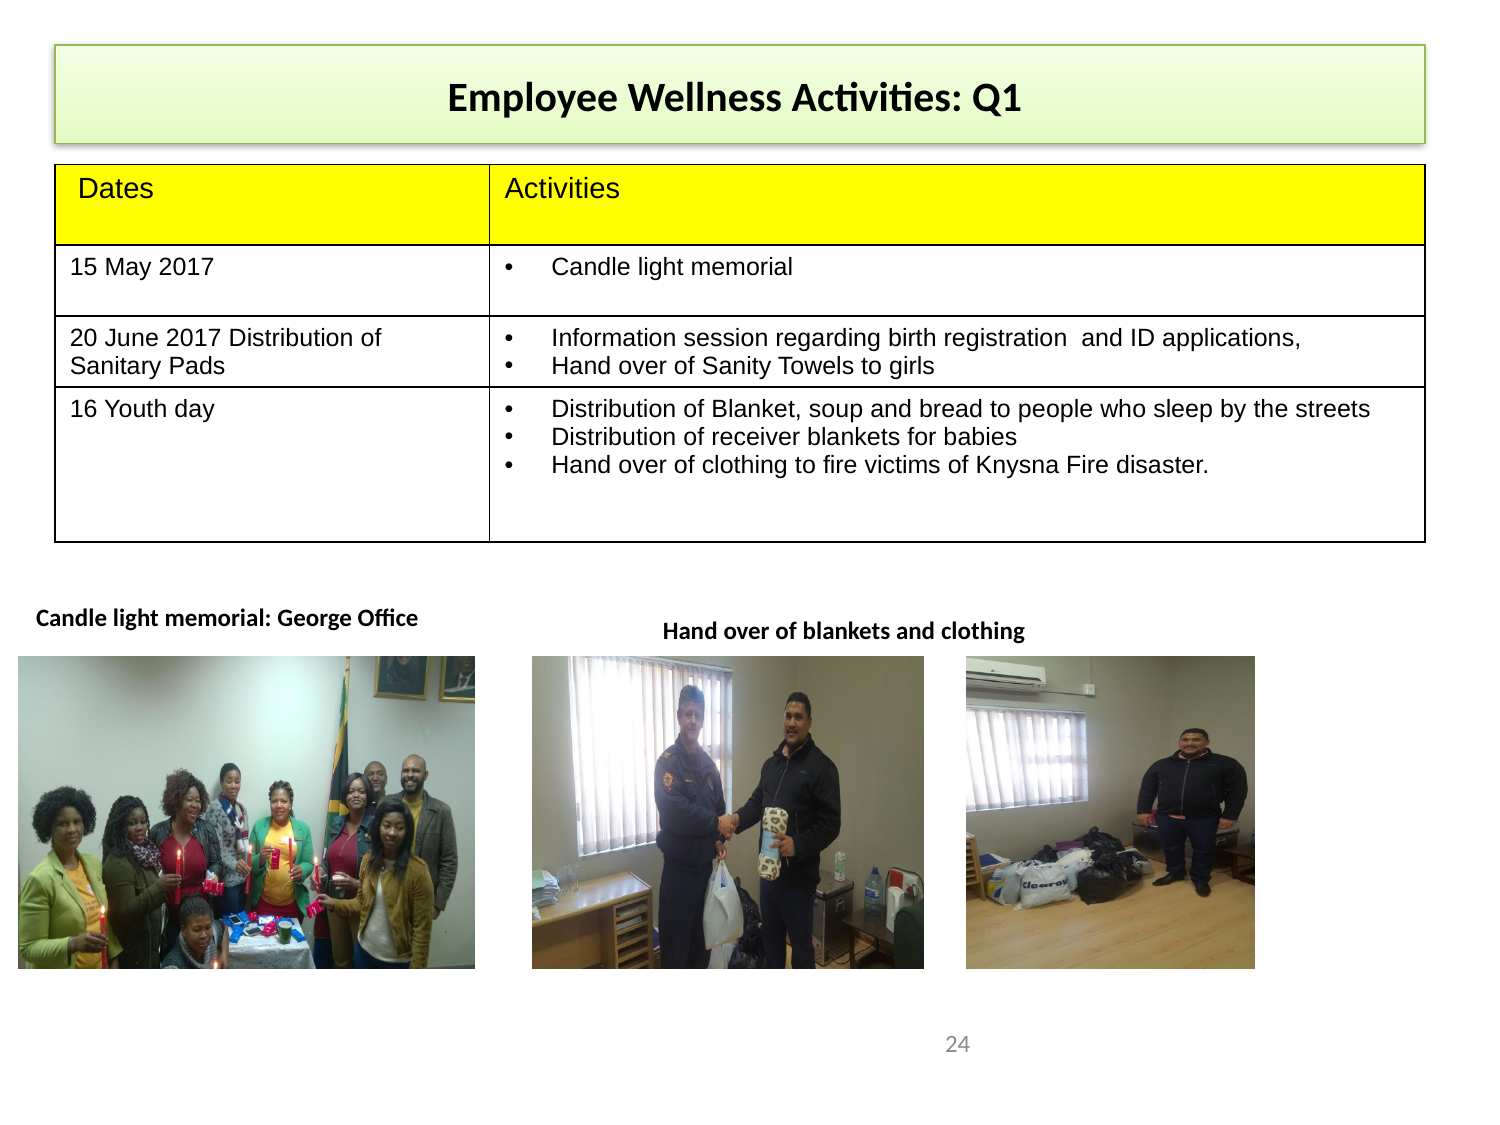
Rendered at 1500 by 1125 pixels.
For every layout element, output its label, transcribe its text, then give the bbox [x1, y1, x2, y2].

table_cell 16 Youth day [56, 388, 489, 541]
table_cell Distribution of Blanket, soup and bread to people who sleep by the streets Distribution of receiver blankets for babies Hand over of clothing to fire victims of Knysna Fire disaster. [490, 388, 1424, 541]
table_cell 15 May 2017 [56, 246, 489, 315]
table_cell Candle light memorial [490, 246, 1424, 315]
picture [531, 656, 924, 969]
table_header Activities [490, 165, 1424, 244]
text_box Hand over of blankets and clothing [648, 607, 1041, 652]
slide_number 24 [635, 1012, 986, 1073]
table_cell Information session regarding birth registration and ID applications, Hand over of Sanity Towels to girls [490, 317, 1424, 386]
title Employee Wellness Activities: Q1 [54, 44, 1426, 144]
picture [966, 656, 1255, 969]
table_cell 20 June 2017 Distribution of Sanitary Pads [56, 317, 489, 386]
text_box Candle light memorial: George Office [21, 594, 435, 639]
picture [18, 656, 476, 969]
table_header Dates [56, 165, 489, 244]
